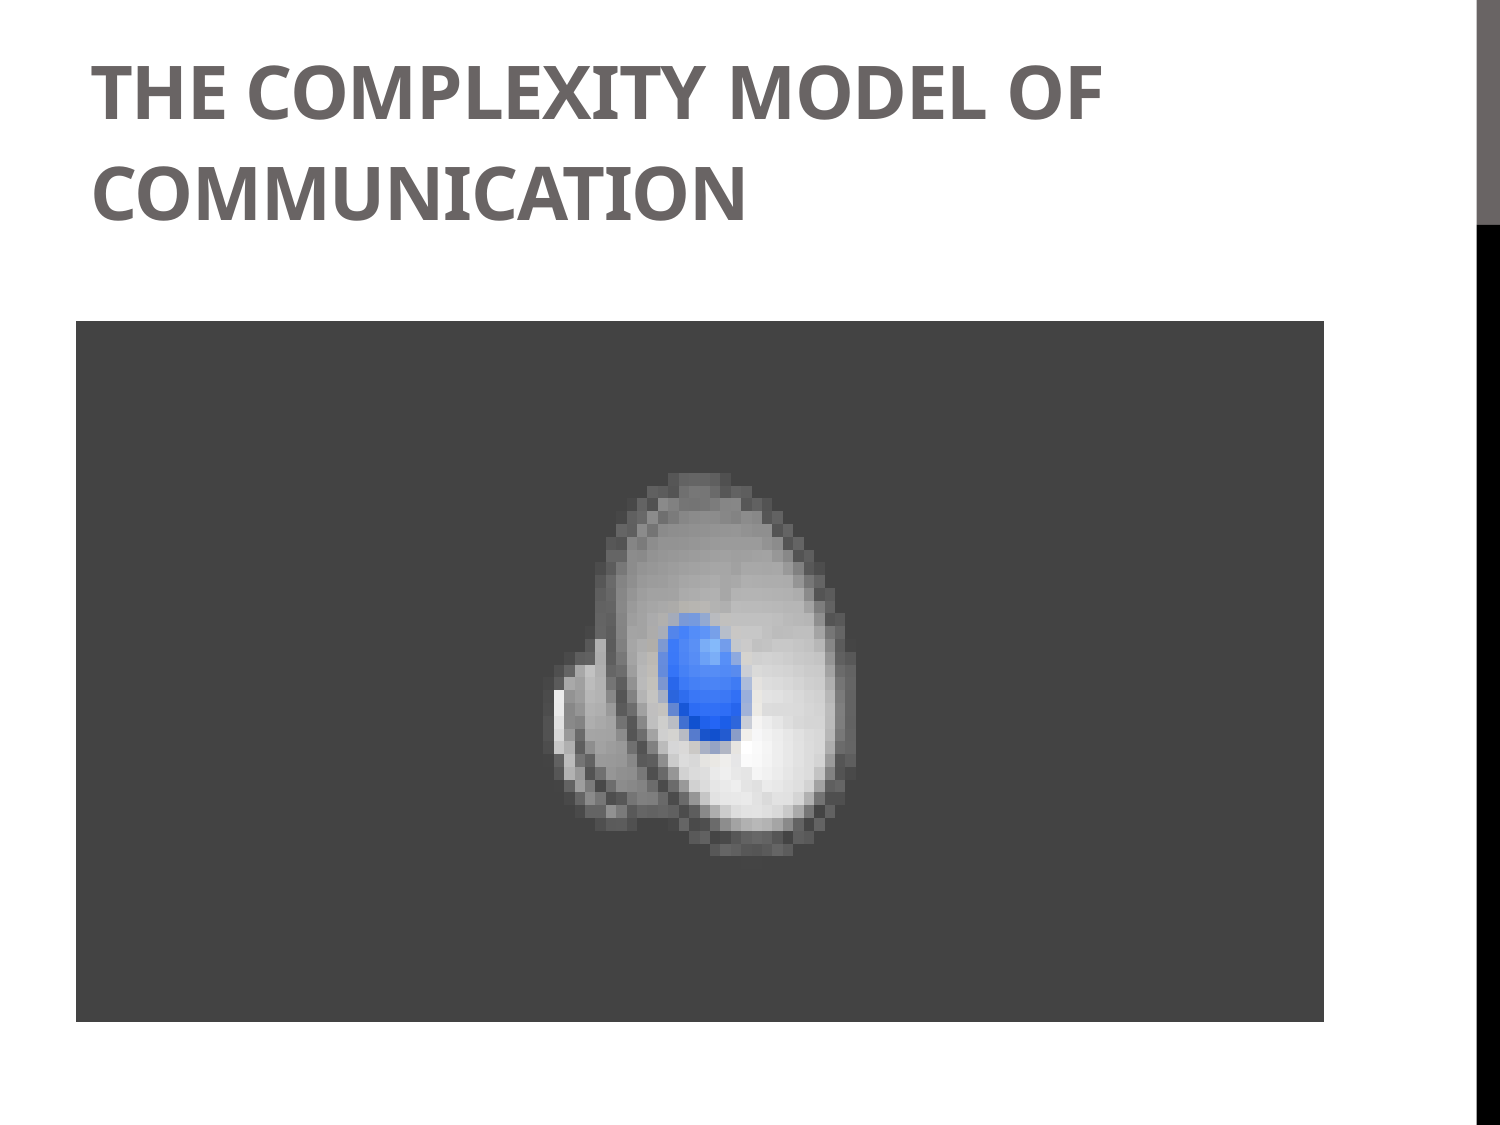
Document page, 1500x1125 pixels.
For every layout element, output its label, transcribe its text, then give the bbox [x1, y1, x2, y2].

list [74, 319, 1326, 1024]
title The complexity model of communication [75, 25, 1447, 250]
